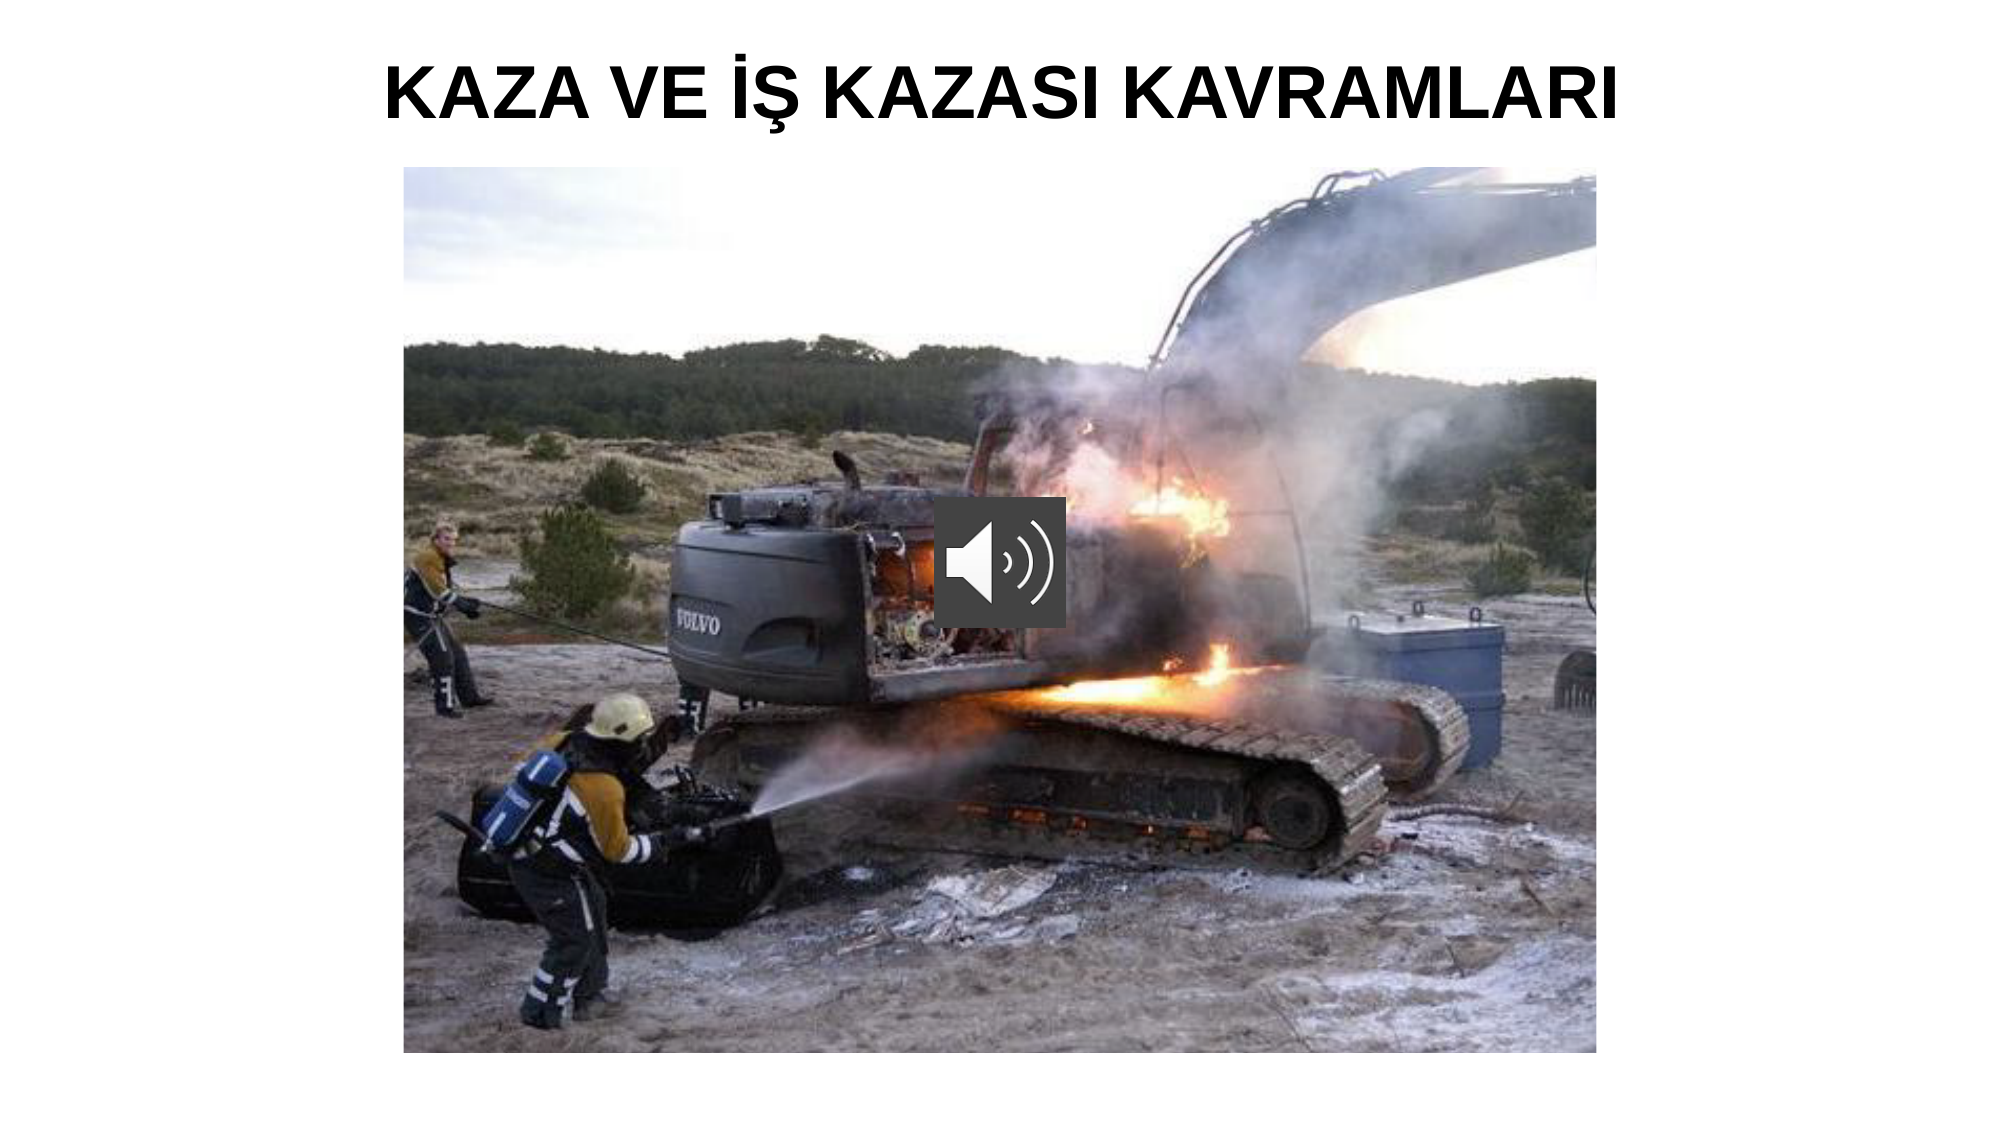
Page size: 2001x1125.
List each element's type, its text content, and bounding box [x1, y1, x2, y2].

text_box KAZA VE İŞ KAZASI KAVRAMLARI [368, 36, 1717, 142]
picture [403, 167, 1597, 1053]
